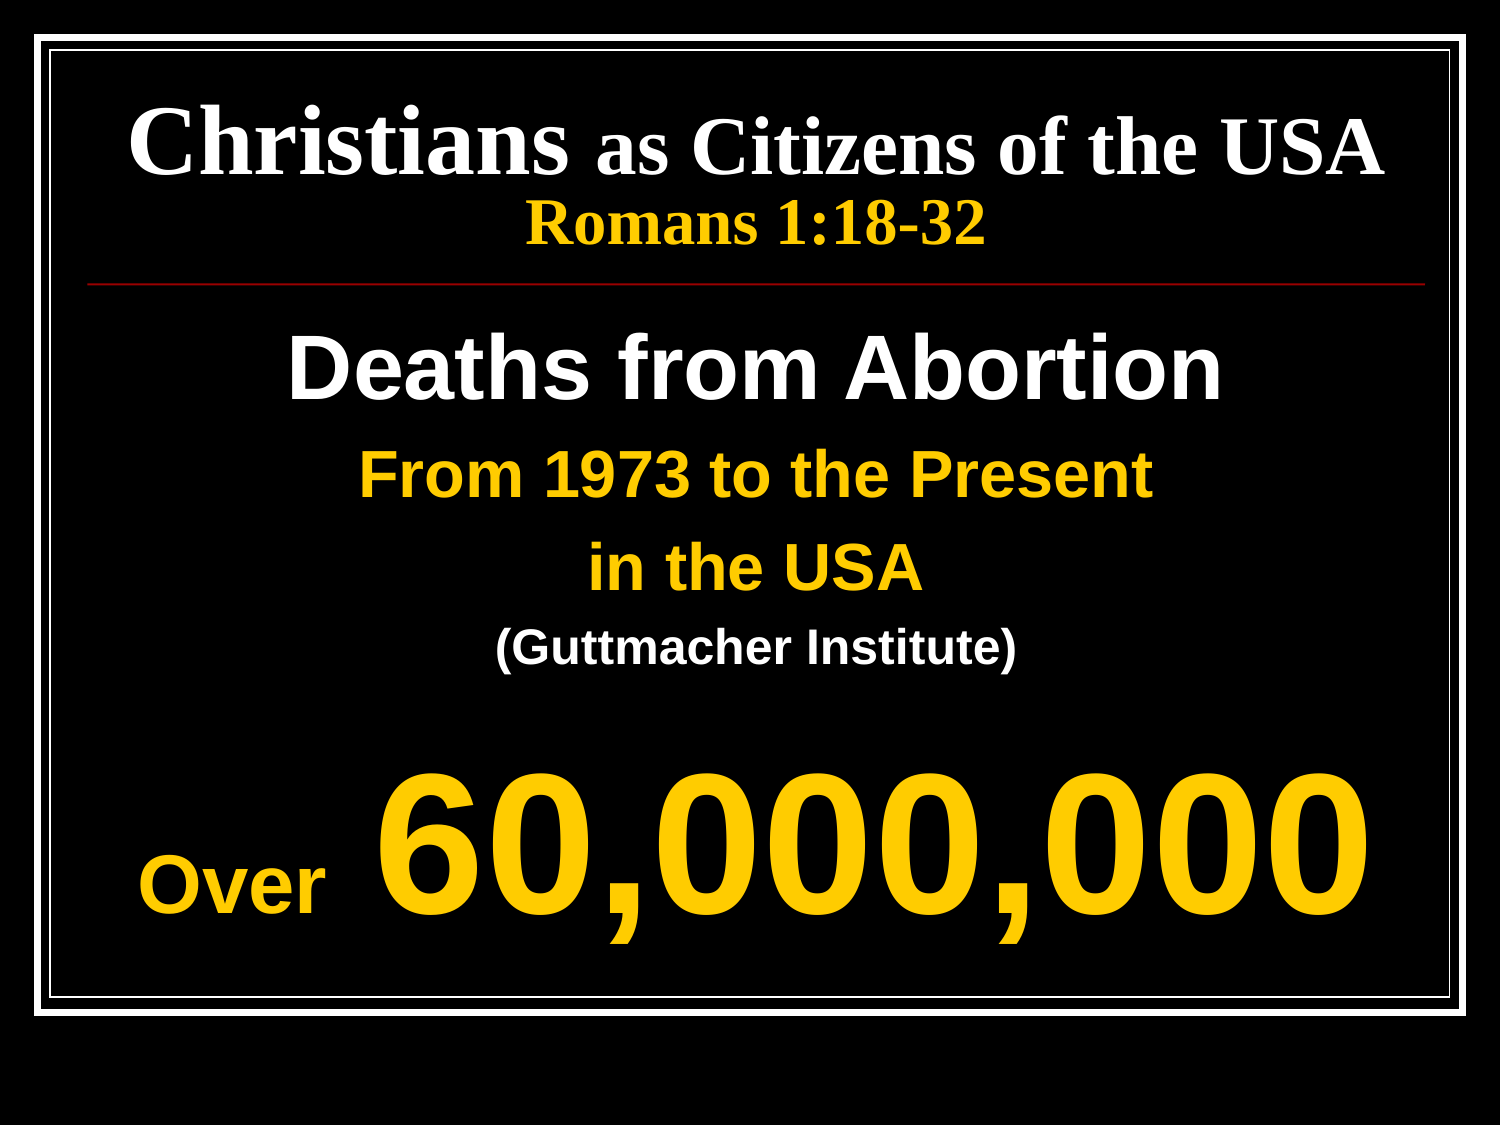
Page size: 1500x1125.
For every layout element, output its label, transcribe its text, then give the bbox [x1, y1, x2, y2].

list Deaths from Abortion From 1973 to the Present in the USA (Guttmacher Institute) Over 60,000,000 [87, 299, 1425, 988]
title Christians as Citizens of the USA Romans 1:18-32 [87, 77, 1425, 266]
